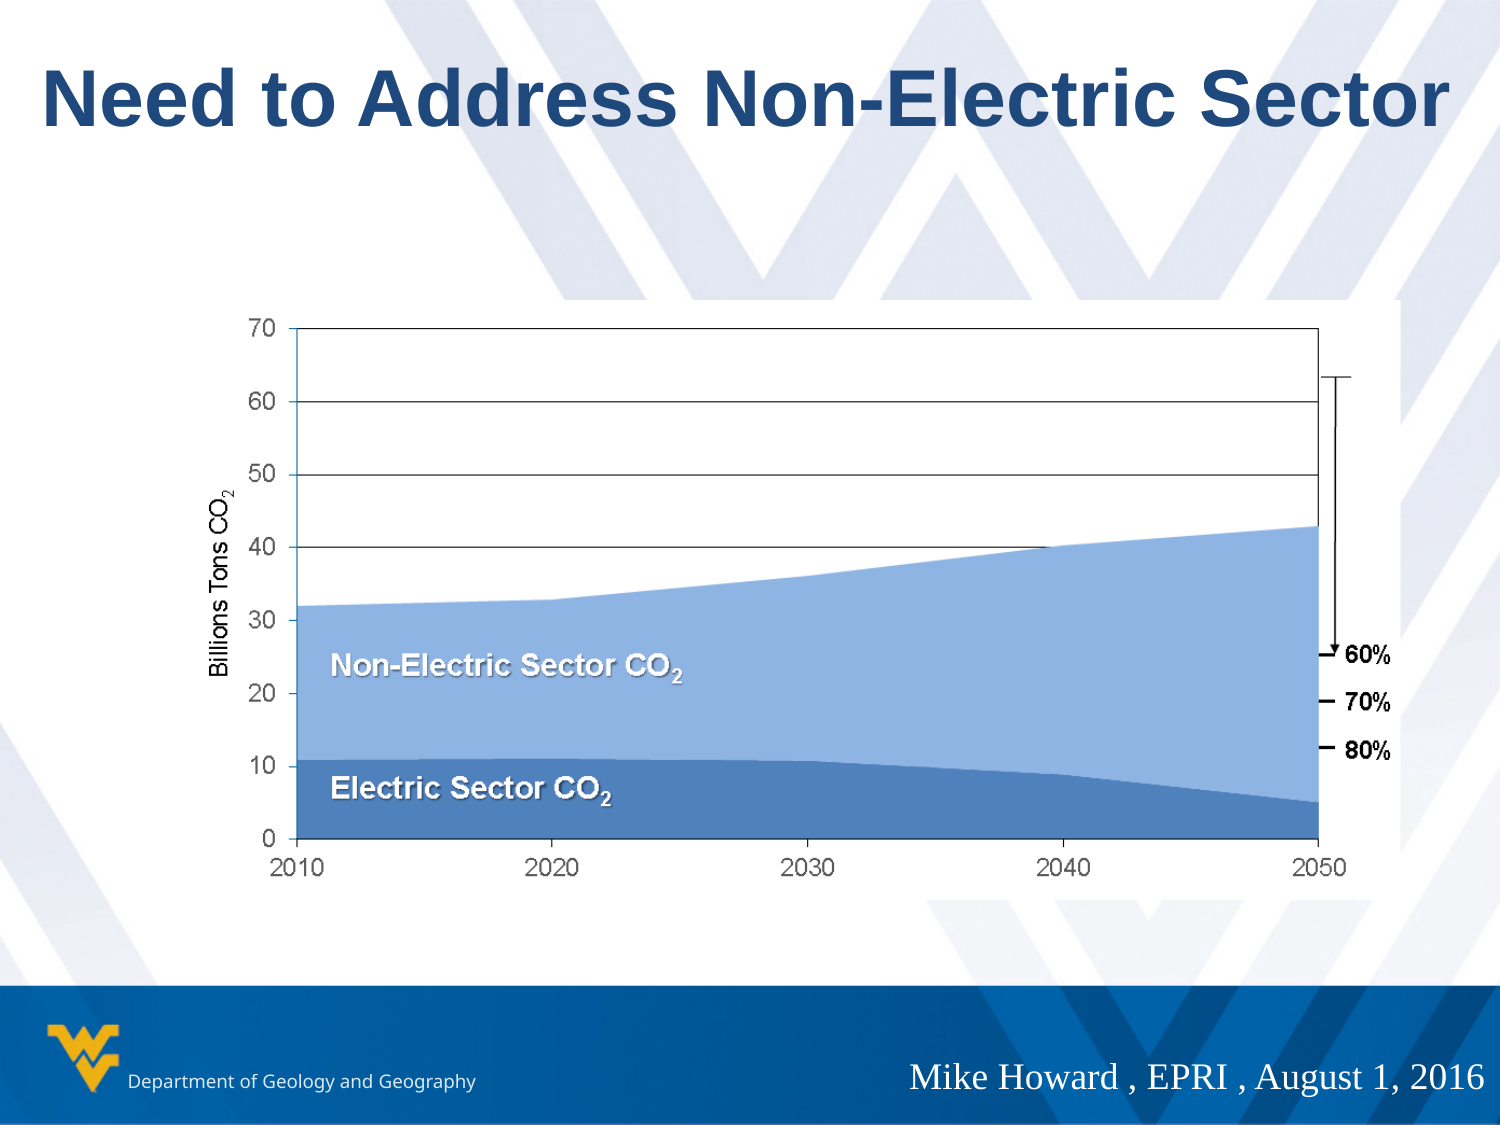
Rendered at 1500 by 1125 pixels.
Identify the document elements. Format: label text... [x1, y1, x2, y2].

text_box Mike Howard , EPRI , August 1, 2016 [749, 1018, 1500, 1105]
title Need to Address Non-Electric Sector [0, 0, 1500, 188]
picture [0, 188, 1500, 1125]
